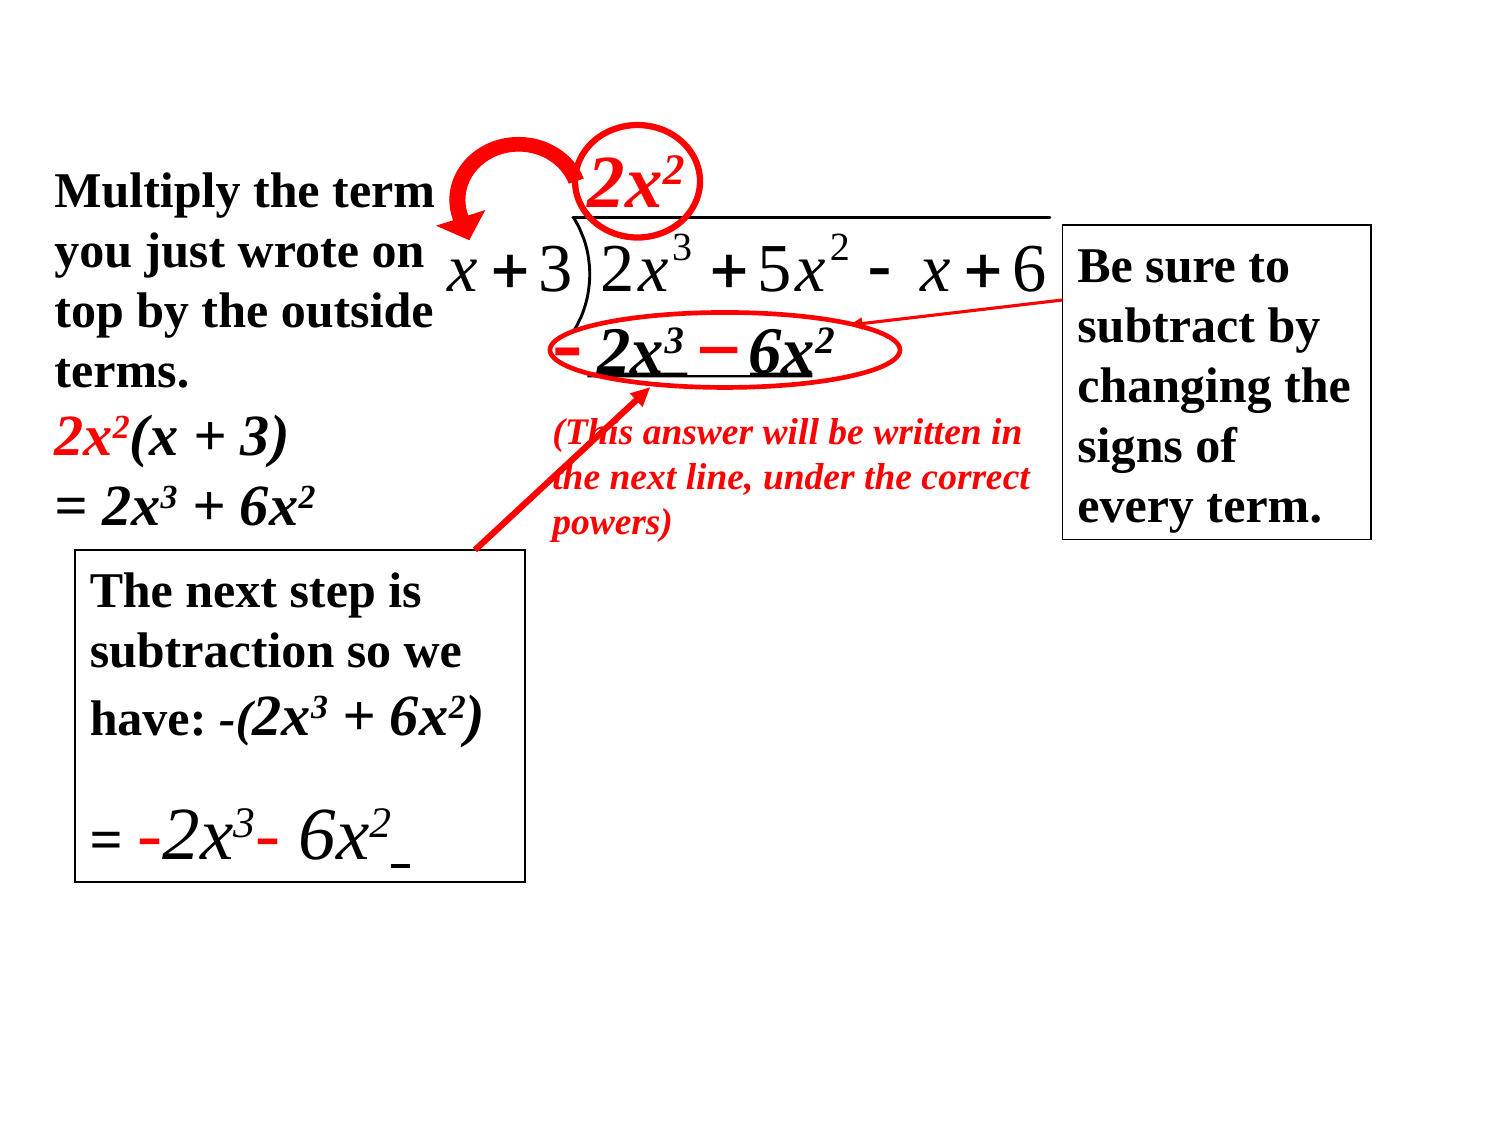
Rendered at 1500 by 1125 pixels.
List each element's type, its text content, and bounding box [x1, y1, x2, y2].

text_box Multiply the term you just wrote on top by the outside terms. 2x2(x + 3) = 2x3 + 6x2 [39, 149, 452, 545]
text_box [549, 224, 1372, 544]
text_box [537, 274, 751, 401]
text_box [449, 124, 701, 263]
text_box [74, 387, 651, 892]
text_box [433, 199, 539, 349]
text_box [704, 199, 1063, 223]
